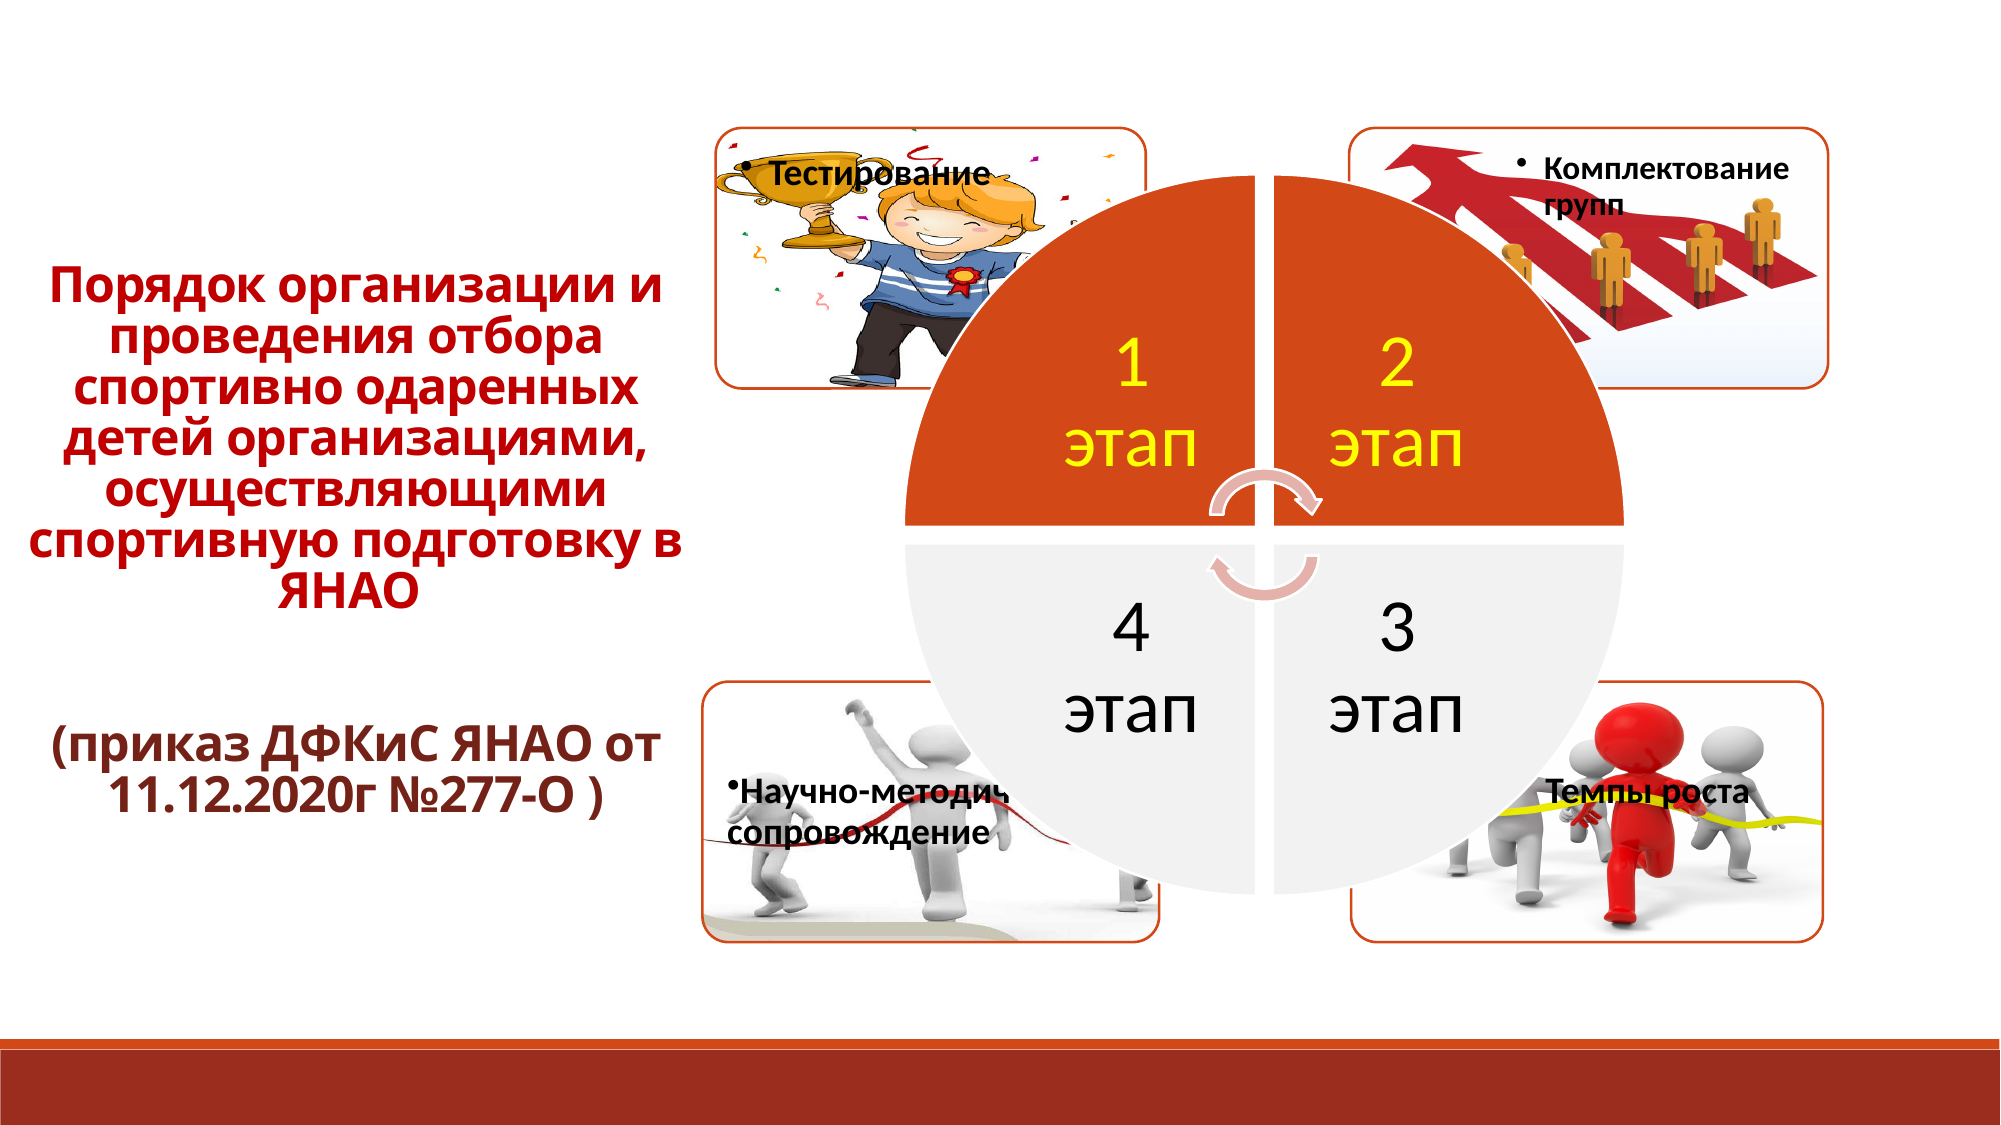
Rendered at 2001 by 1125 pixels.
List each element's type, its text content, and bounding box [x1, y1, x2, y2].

title Порядок организации и проведения отбора спортивно одаренных детей организациями, осуществляющими спортивную подготовку в ЯНАО (приказ ДФКиС ЯНАО от 11.12.2020г №277-О ) [0, 535, 319, 831]
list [320, 127, 2000, 943]
